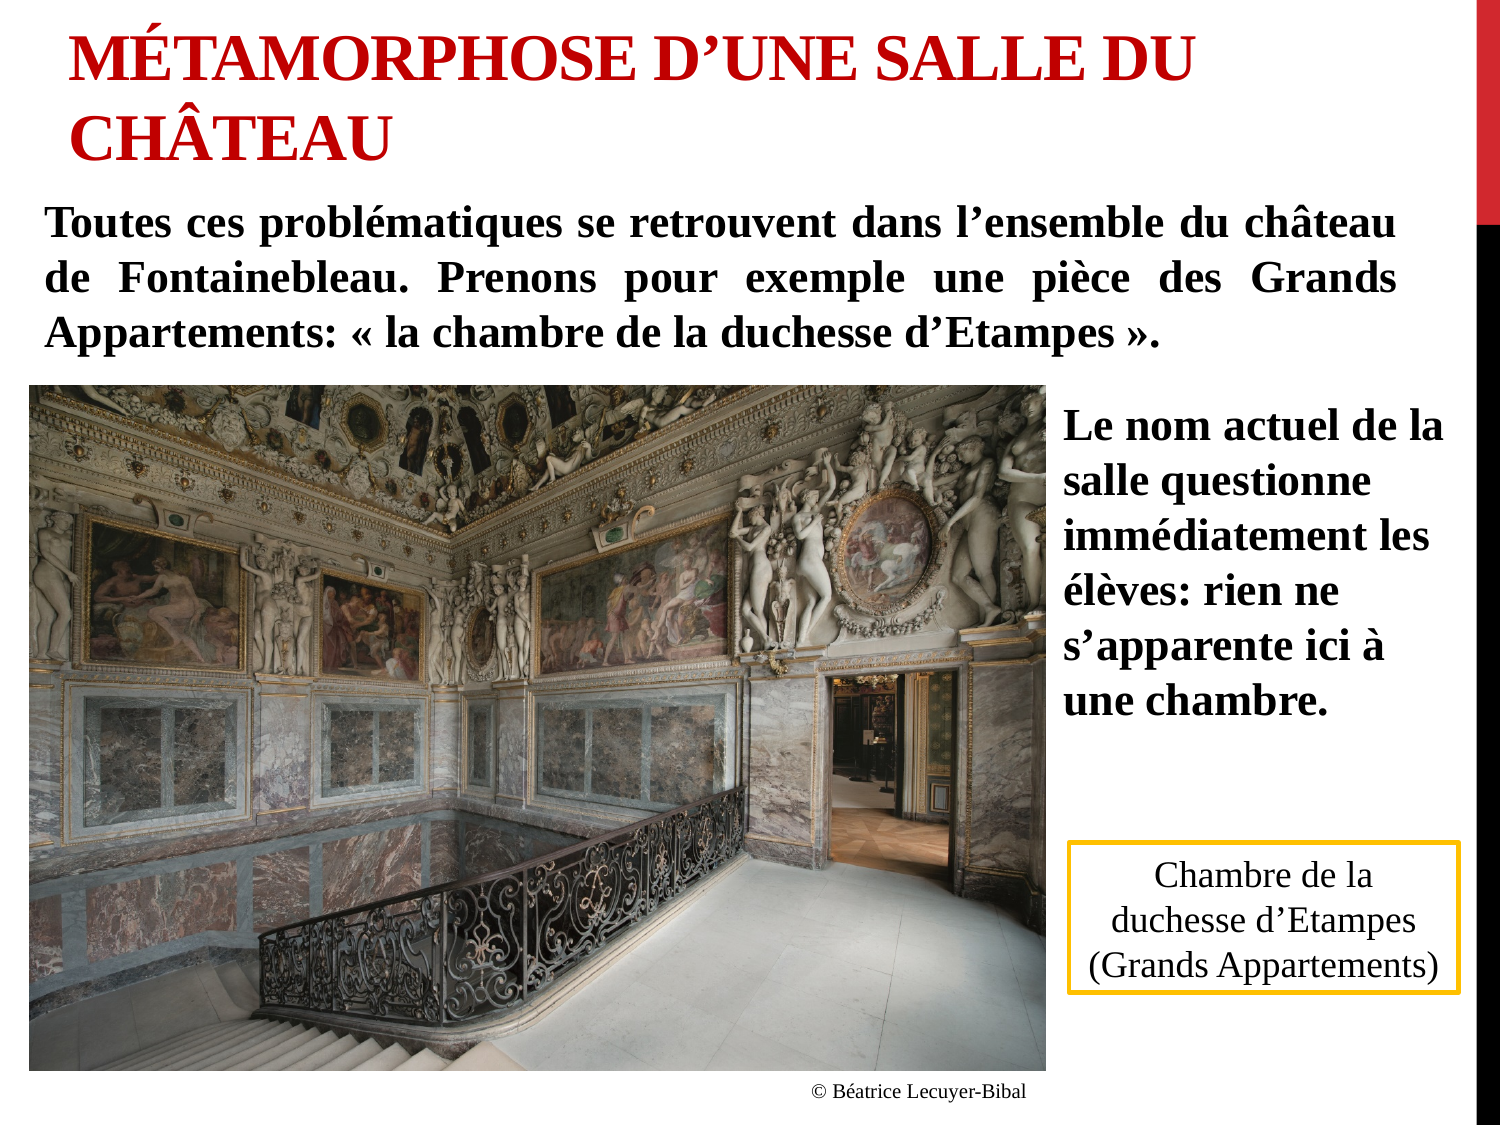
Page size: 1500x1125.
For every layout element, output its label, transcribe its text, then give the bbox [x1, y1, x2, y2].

text_box Le nom actuel de la salle questionne immédiatement les élèves: rien ne s’apparente ici à une chambre. [1054, 387, 1480, 732]
text_box Chambre de la duchesse d’Etampes (Grands Appartements) [1068, 842, 1459, 993]
title Métamorphose d’une salle du château [53, 64, 1500, 182]
list Toutes ces problématiques se retrouvent dans l’ensemble du château de Fontainebleau. Prenons pour exemple une pièce des Grands Appartements: « la chambre de la duchesse d’Etampes ». [29, 184, 1414, 387]
picture [28, 384, 1046, 1071]
text_box © Béatrice Lecuyer-Bibal [675, 1075, 1042, 1111]
